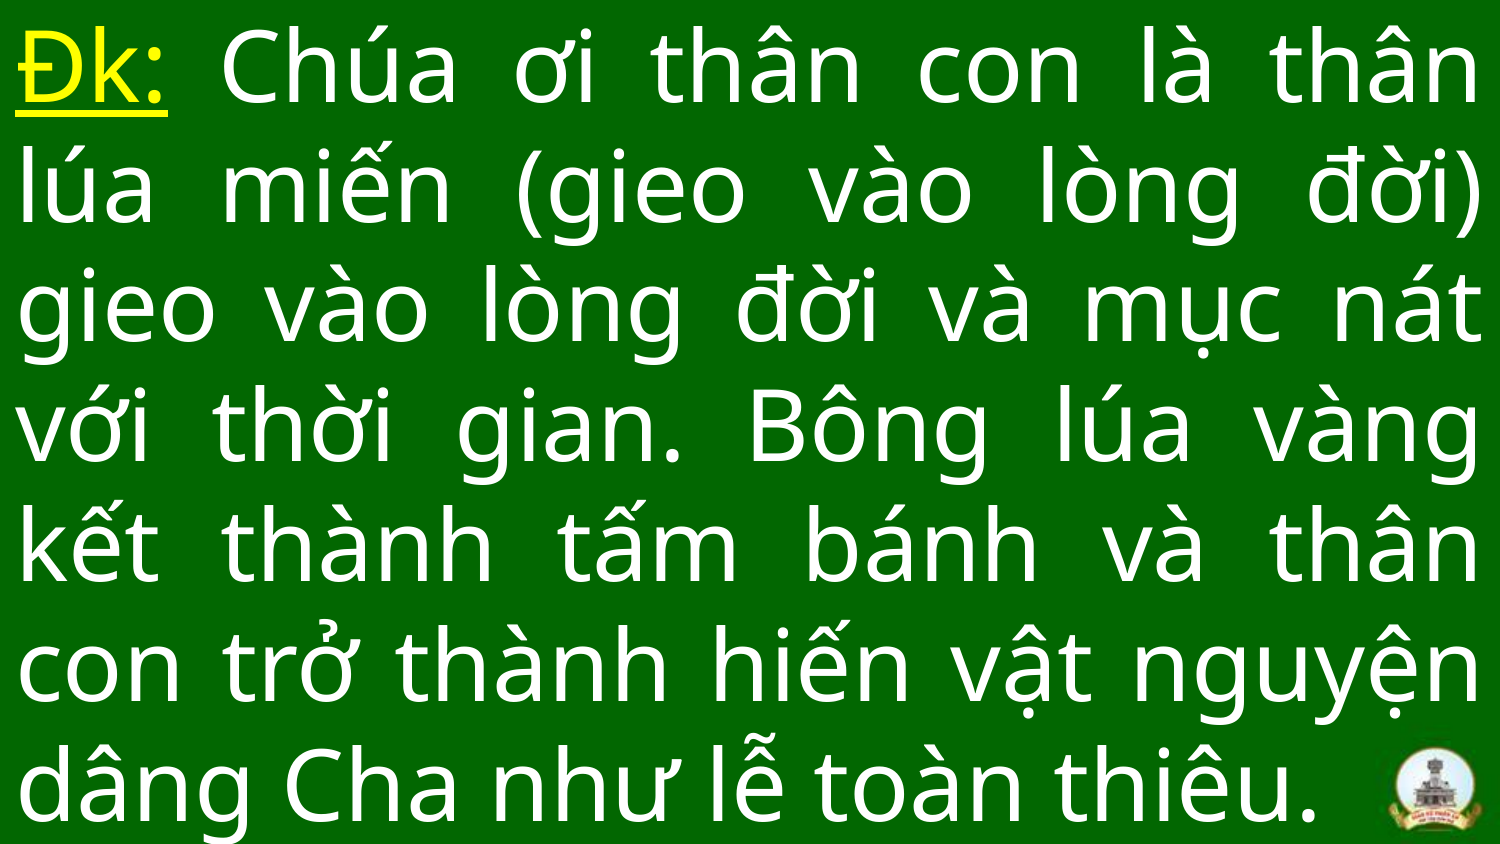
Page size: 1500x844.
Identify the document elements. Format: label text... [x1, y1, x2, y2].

title Đk: Chúa ơi thân con là thân lúa miến (gieo vào lòng đời) gieo vào lòng đời và mục nát với thời gian. Bông lúa vàng kết thành tấm bánh và thân con trở thành hiến vật nguyện dâng Cha như lễ toàn thiêu. [0, 0, 1500, 844]
